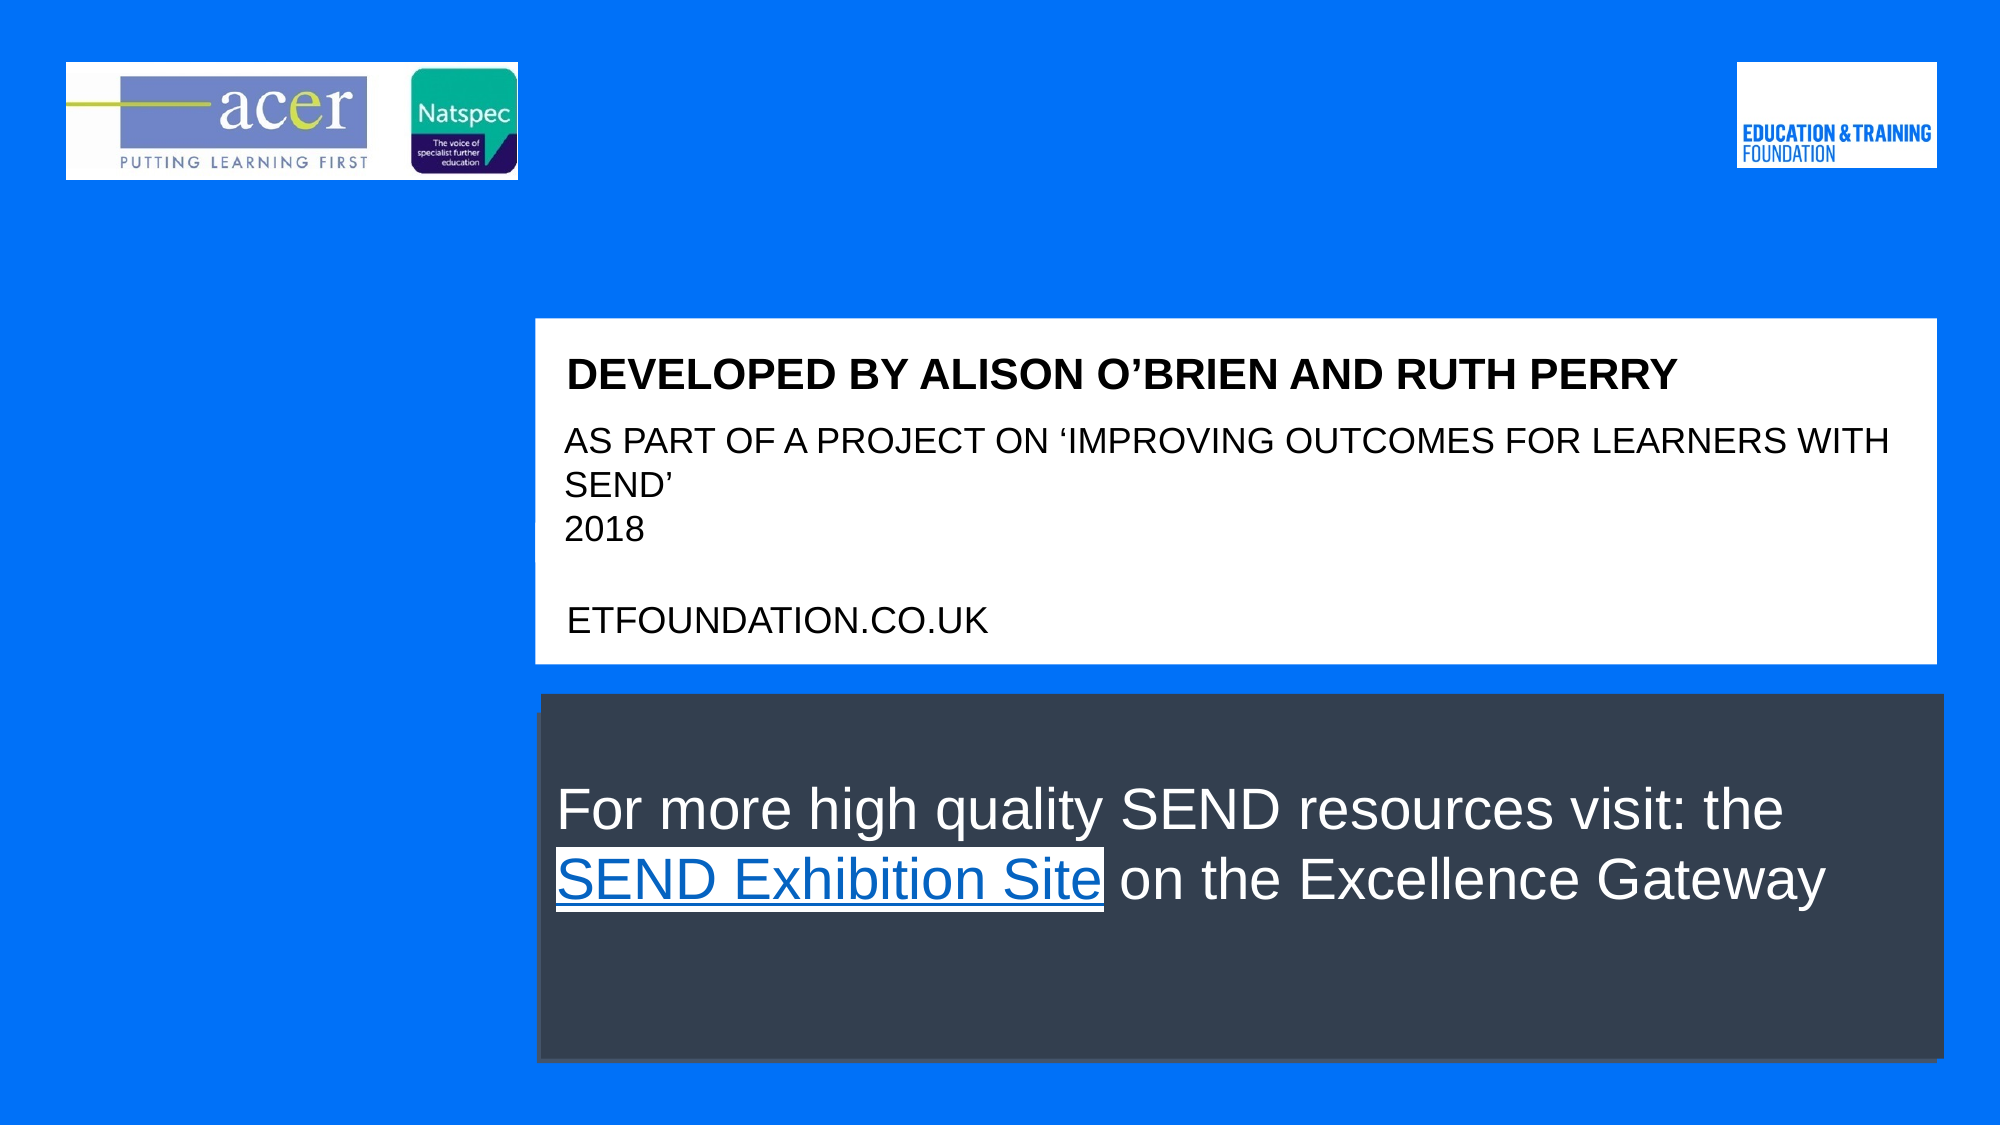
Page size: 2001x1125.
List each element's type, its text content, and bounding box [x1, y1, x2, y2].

text_box For more high quality SEND resources visit: the SEND Exhibition Site on the Excellence Gateway [541, 693, 1944, 1059]
picture [1737, 62, 1937, 168]
picture [66, 62, 518, 180]
subtitle As part of A project on ‘improving outcomes for learners with send’ 2018 [532, 416, 1935, 549]
title Developed by Alison O’Brien and Ruth Perry [535, 318, 1937, 563]
